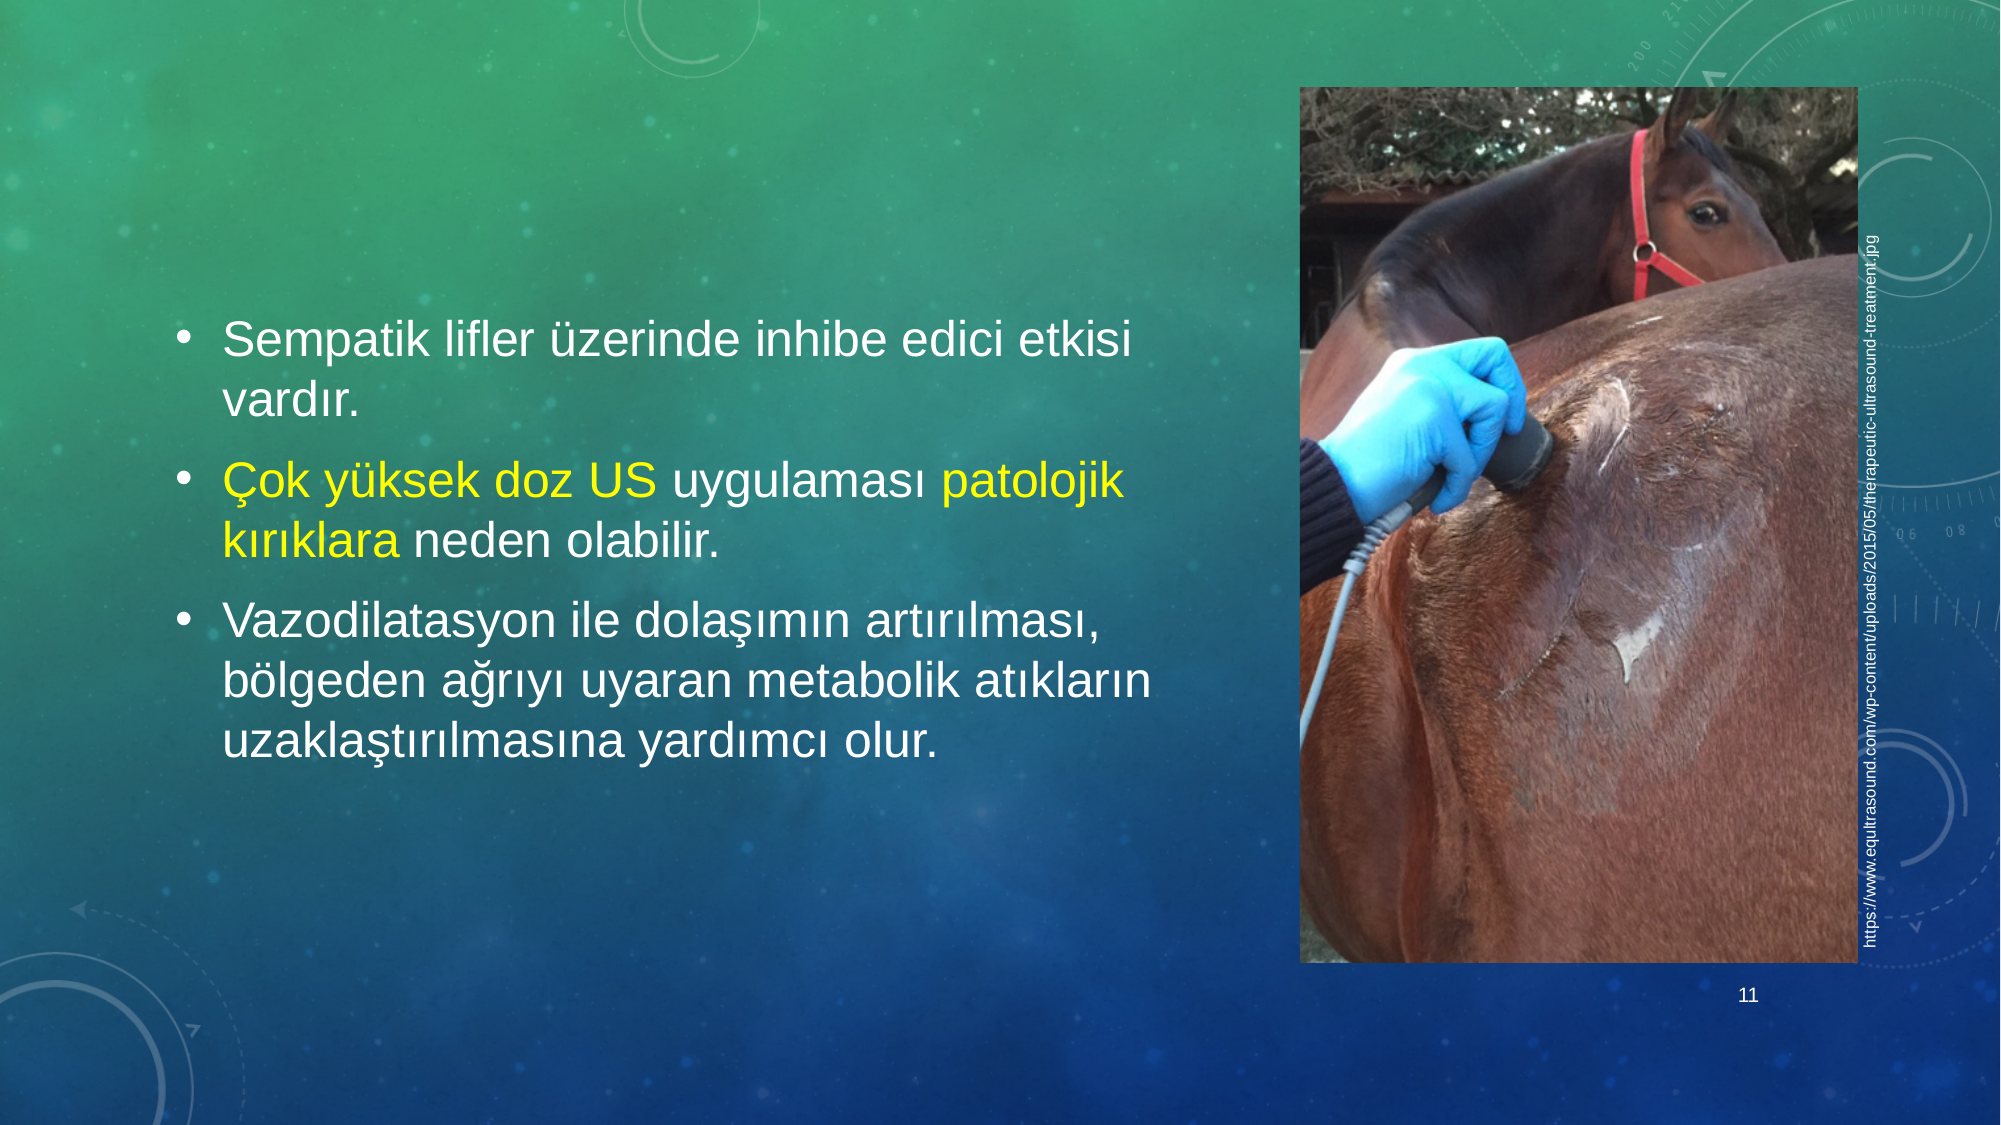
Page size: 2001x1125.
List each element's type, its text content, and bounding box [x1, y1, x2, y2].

slide_number 11 [1684, 975, 1775, 1025]
list Sempatik lifler üzerinde inhibe edici etkisi vardır. Çok yüksek doz US uygulaması patolojik kırıklara neden olabilir. Vazodilatasyon ile dolaşımın artırılması, bölgeden ağrıyı uyaran metabolik atıkların uzaklaştırılmasına yardımcı olur. [160, 237, 1266, 837]
picture [0, 0, 2001, 1125]
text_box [1299, 87, 1888, 964]
